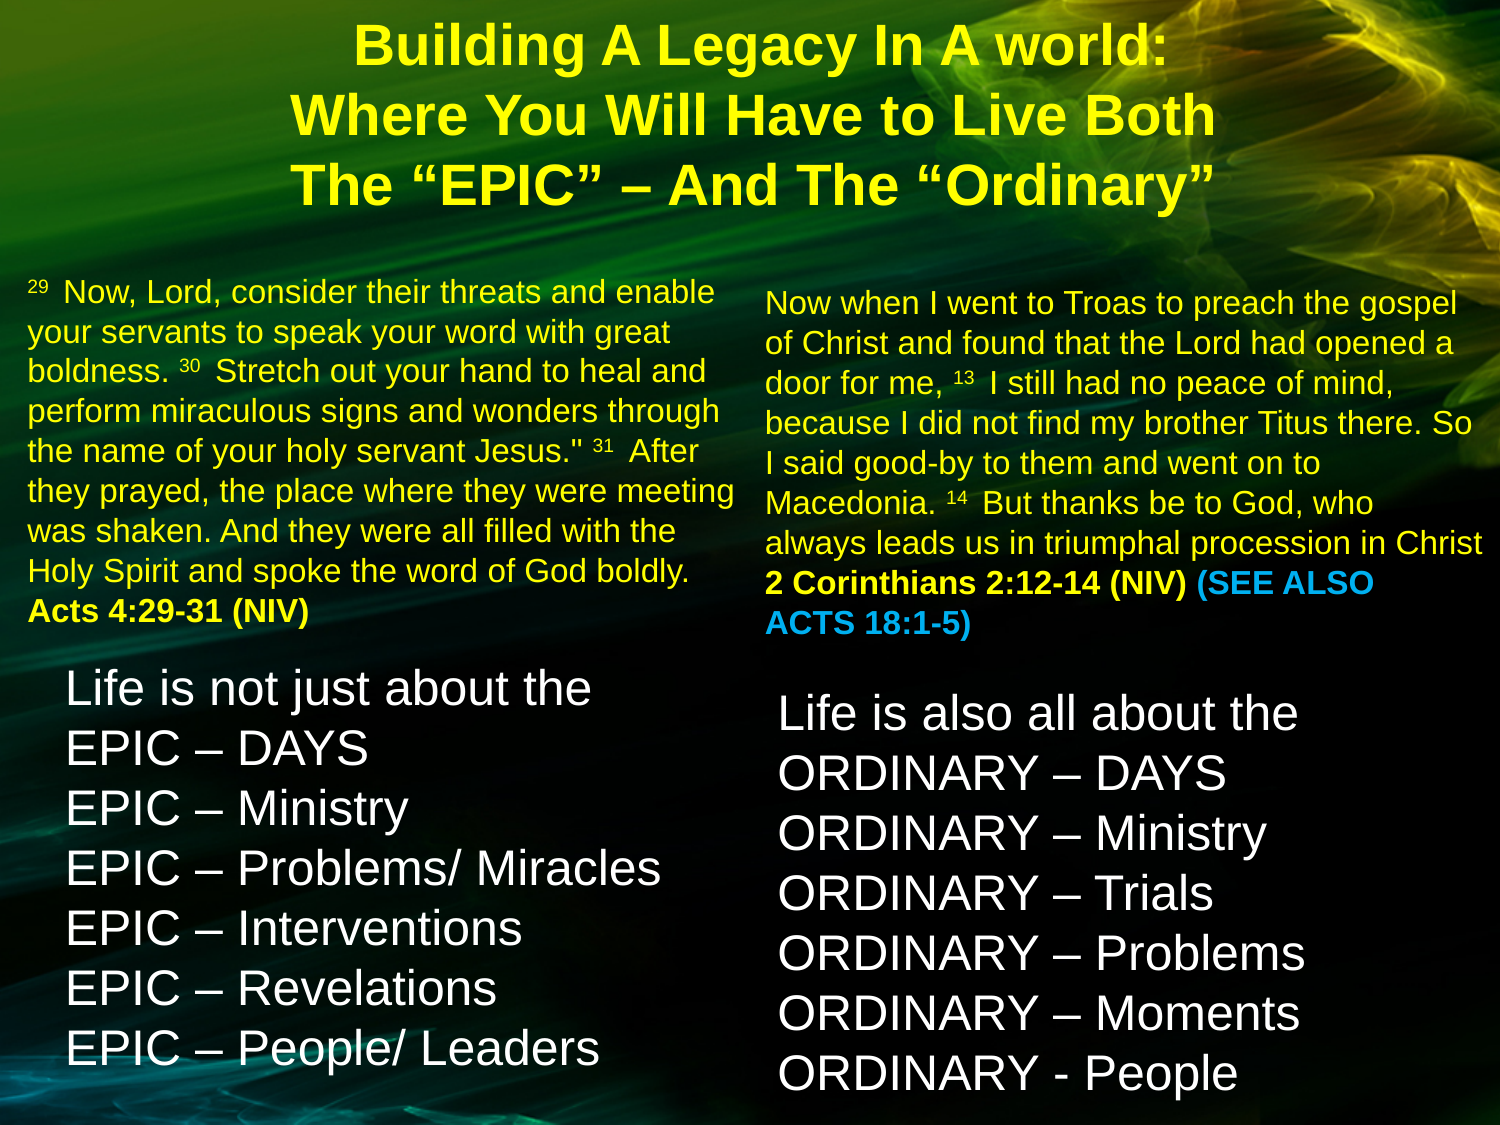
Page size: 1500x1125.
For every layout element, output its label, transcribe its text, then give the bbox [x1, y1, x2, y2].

text_box Life is also all about the ORDINARY – DAYS ORDINARY – Ministry ORDINARY – Trials ORDINARY – Problems ORDINARY – Moments ORDINARY - People [762, 673, 1425, 1108]
text_box 29 Now, Lord, consider their threats and enable your servants to speak your word with great boldness. 30 Stretch out your hand to heal and perform miraculous signs and wonders through the name of your holy servant Jesus." 31 After they prayed, the place where they were meeting was shaken. And they were all filled with the Holy Spirit and spoke the word of God boldly. Acts 4:29-31 (NIV) [12, 262, 763, 637]
text_box Life is not just about the EPIC – DAYS EPIC – Ministry EPIC – Problems/ Miracles EPIC – Interventions EPIC – Revelations EPIC – People/ Leaders [49, 648, 713, 1083]
text_box Building A Legacy In A world: Where You Will Have to Live Both The “EPIC” – And The “Ordinary” [24, 0, 1500, 225]
text_box Now when I went to Troas to preach the gospel of Christ and found that the Lord had opened a door for me, 13 I still had no peace of mind, because I did not find my brother Titus there. So I said good-by to them and went on to Macedonia. 14 But thanks be to God, who always leads us in triumphal procession in Christ 2 Corinthians 2:12-14 (NIV) (SEE ALSO ACTS 18:1-5) [749, 274, 1500, 649]
picture [0, 0, 1500, 1125]
